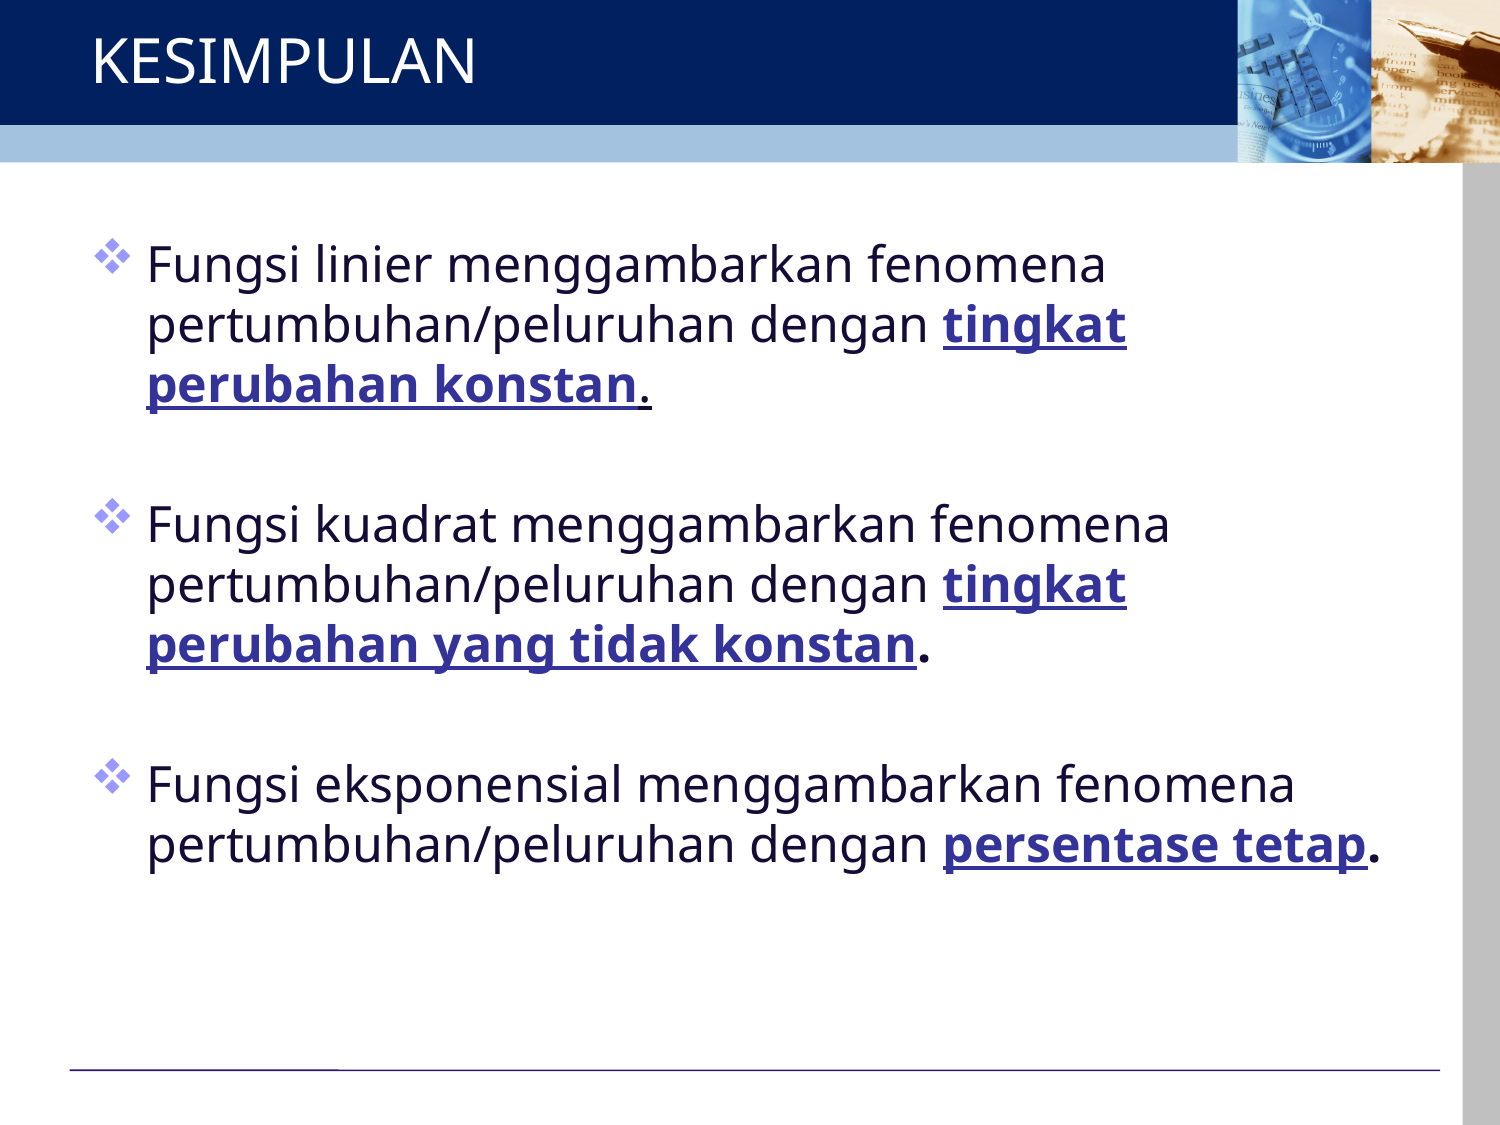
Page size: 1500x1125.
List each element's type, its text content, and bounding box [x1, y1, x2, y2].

title KESIMPULAN [74, 12, 1088, 106]
list Fungsi linier menggambarkan fenomena pertumbuhan/peluruhan dengan tingkat perubahan konstan. Fungsi kuadrat menggambarkan fenomena pertumbuhan/peluruhan dengan tingkat perubahan yang tidak konstan. Fungsi eksponensial menggambarkan fenomena pertumbuhan/peluruhan dengan persentase tetap. [74, 224, 1426, 1038]
